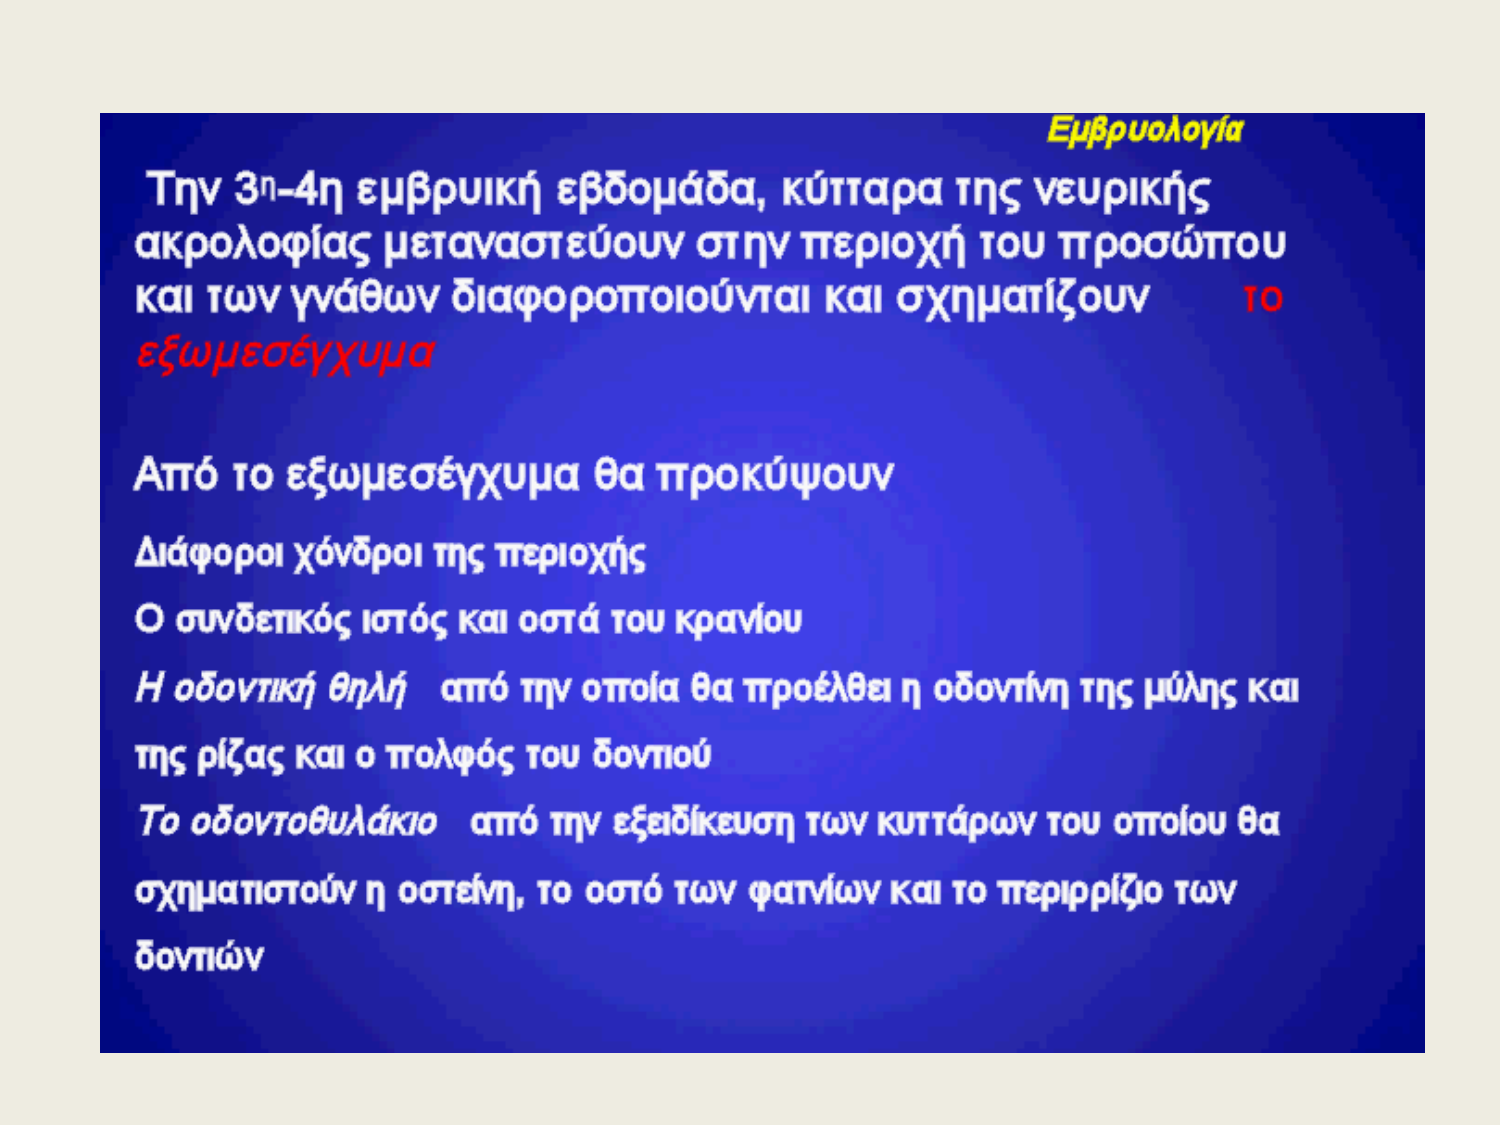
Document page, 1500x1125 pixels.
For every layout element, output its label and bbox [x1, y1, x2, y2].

picture [100, 113, 1425, 1053]
